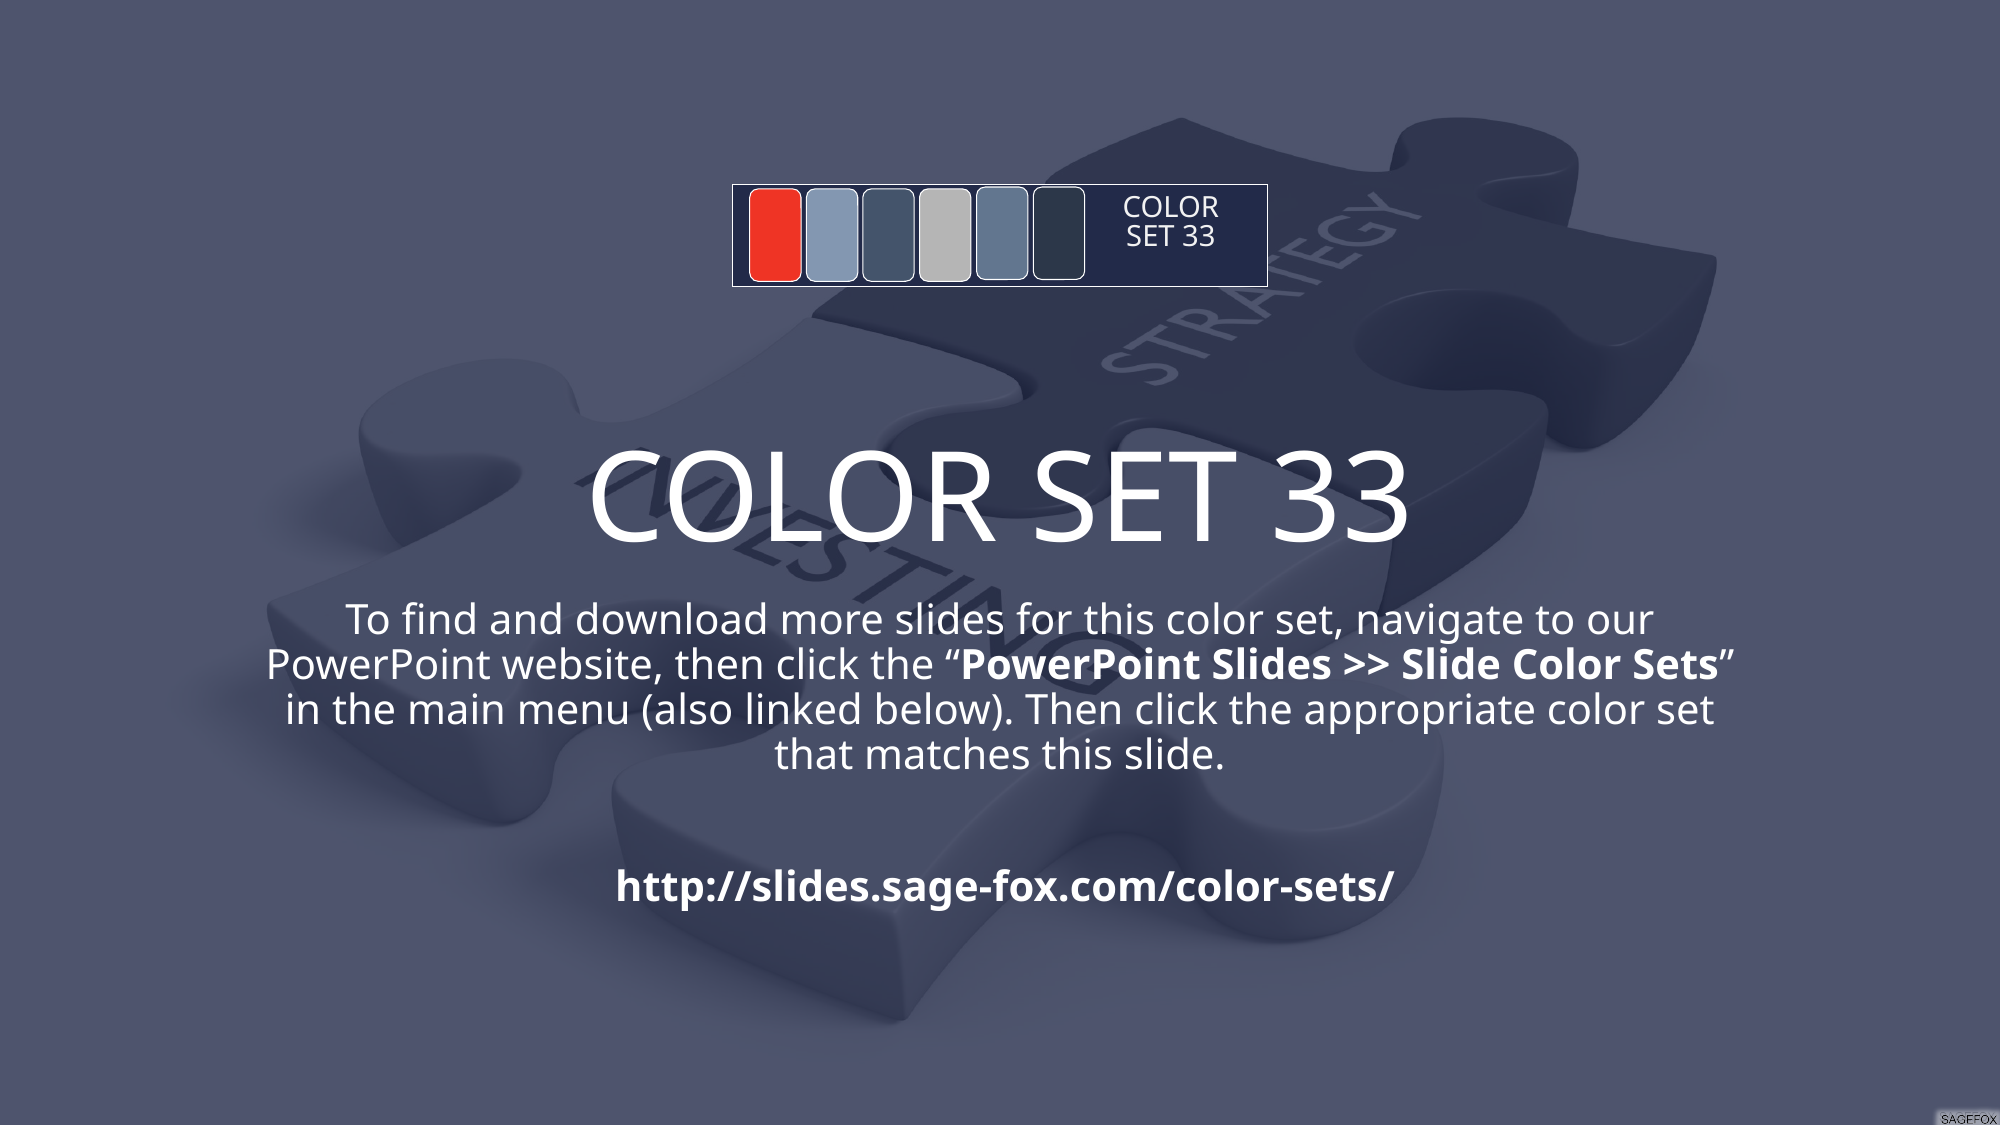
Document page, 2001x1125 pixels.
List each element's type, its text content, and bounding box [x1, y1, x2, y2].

picture [1938, 1114, 1999, 1125]
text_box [732, 184, 1268, 290]
title COLOR SET 33 [249, 184, 1750, 576]
subtitle To find and download more slides for this color set, navigate to our PowerPoint website, then click the “PowerPoint Slides >> Slide Color Sets” in the main menu (also linked below). Then click the appropriate color set that matches this slide. http://slides.sage-fox.com/color-sets/ [249, 590, 1750, 863]
